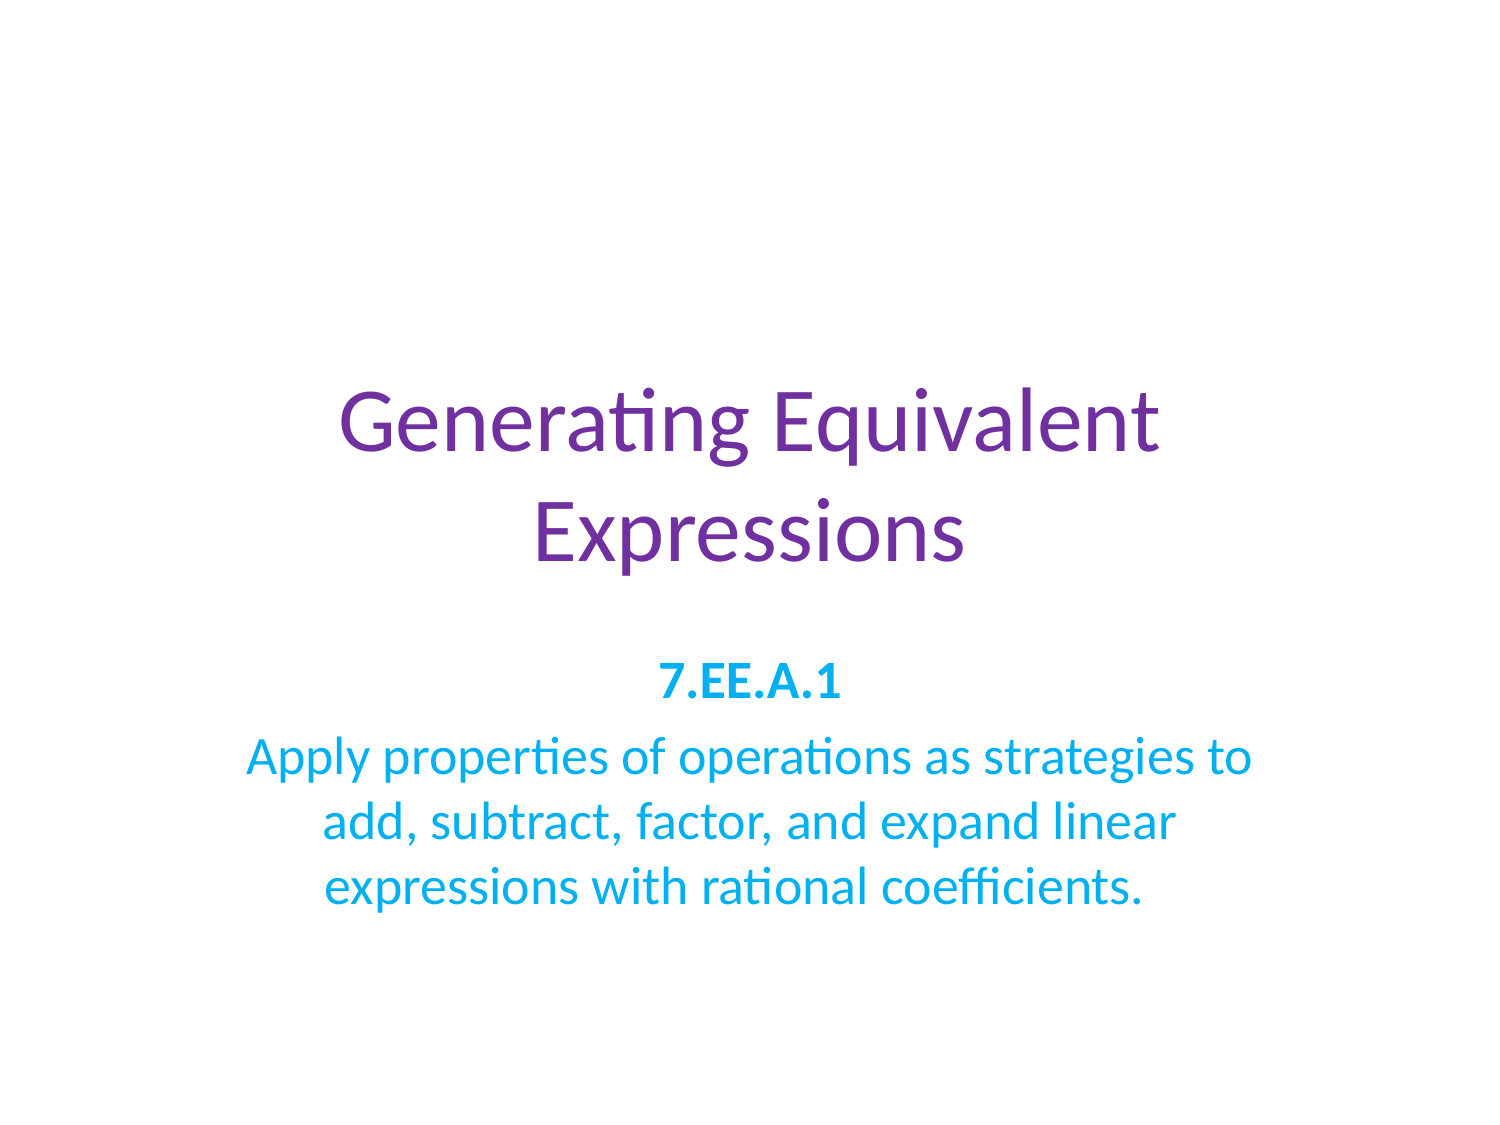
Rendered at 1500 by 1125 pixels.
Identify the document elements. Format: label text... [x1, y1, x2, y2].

subtitle 7.EE.A.1 Apply properties of operations as strategies to add, subtract, factor, and expand linear expressions with rational coefficients. [225, 637, 1275, 925]
title Generating Equivalent Expressions [112, 349, 1388, 591]
